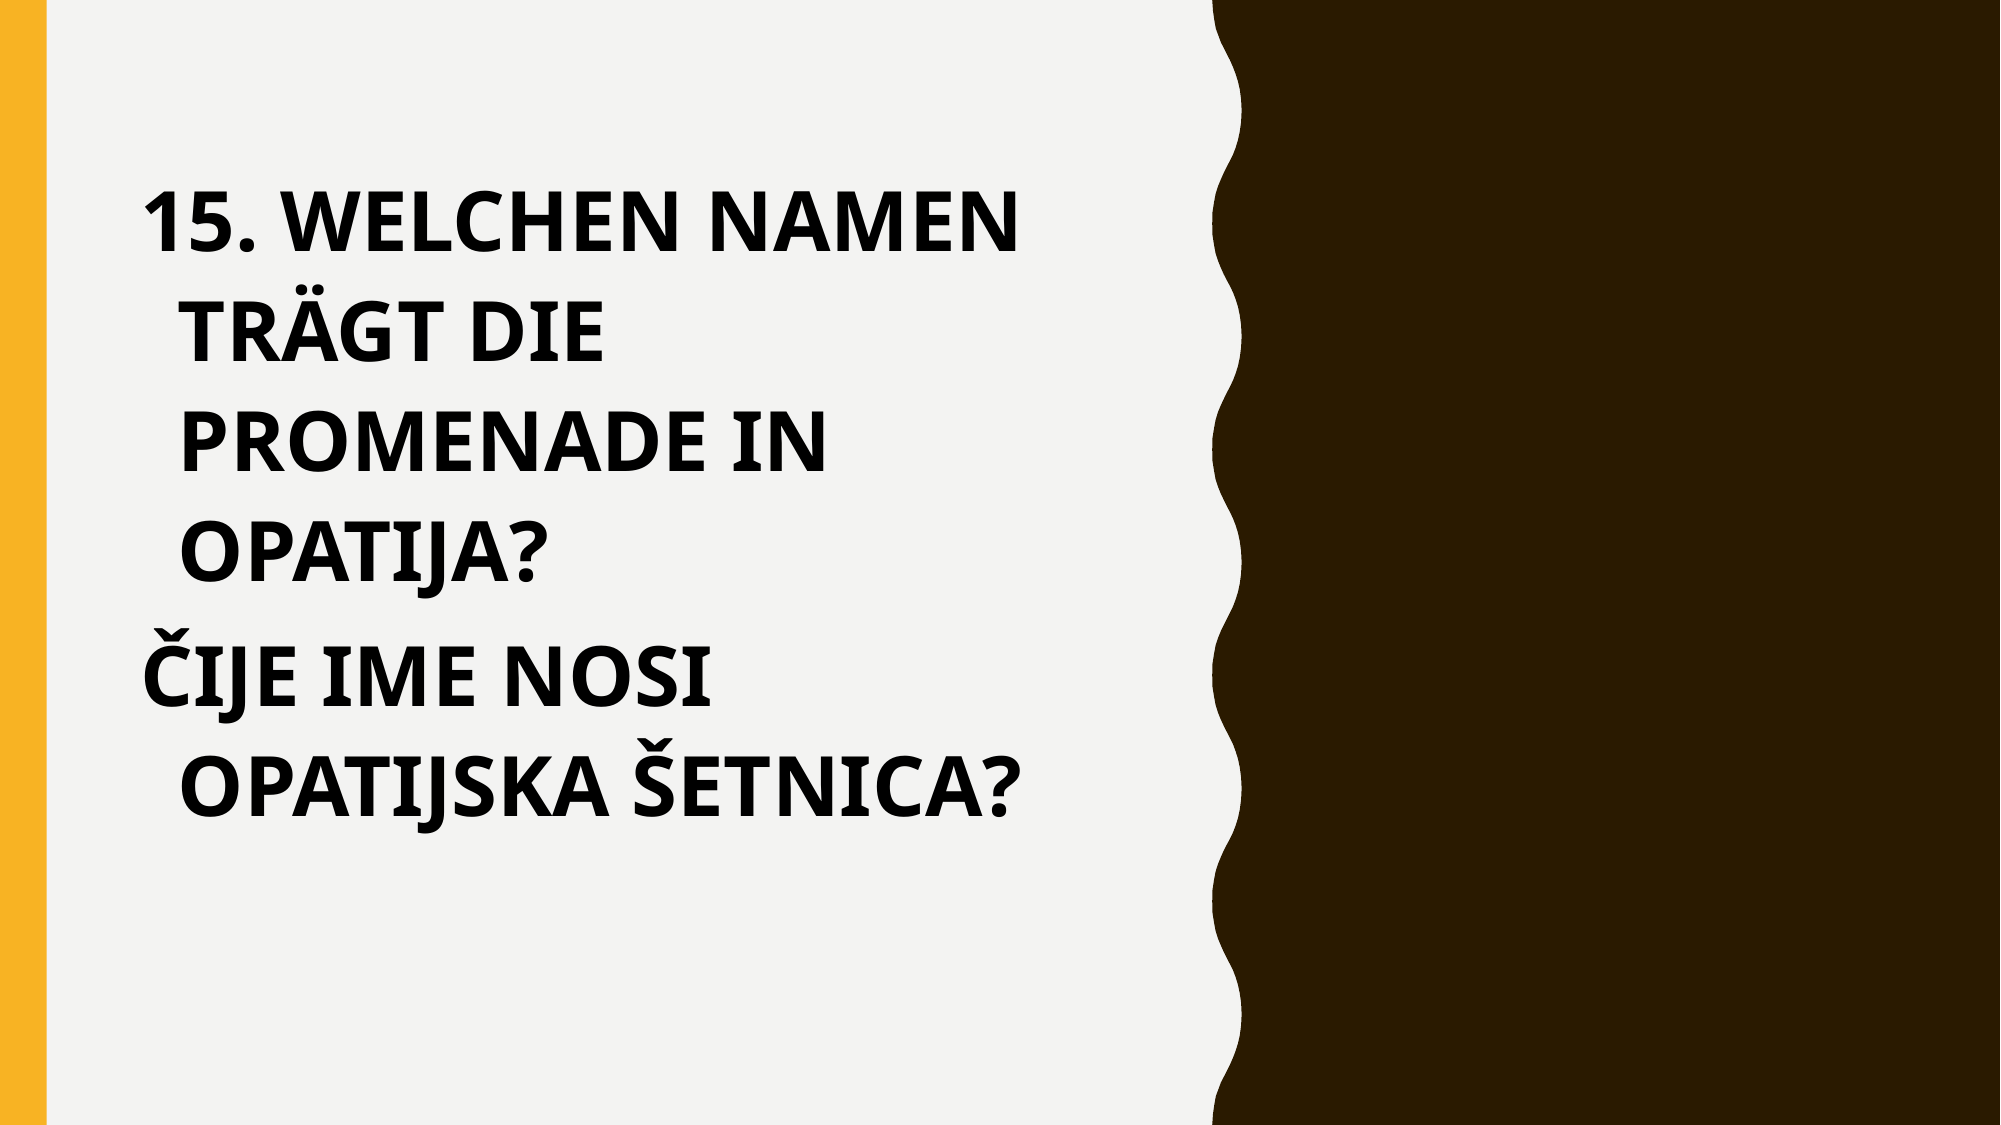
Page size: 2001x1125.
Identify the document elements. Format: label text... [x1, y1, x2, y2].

list 15. WELCHEN NAMEN TRÄGT DIE PROMENADE IN OPATIJA? ČIJE IME NOSI OPATIJSKA ŠETNICA? [125, 150, 1136, 970]
